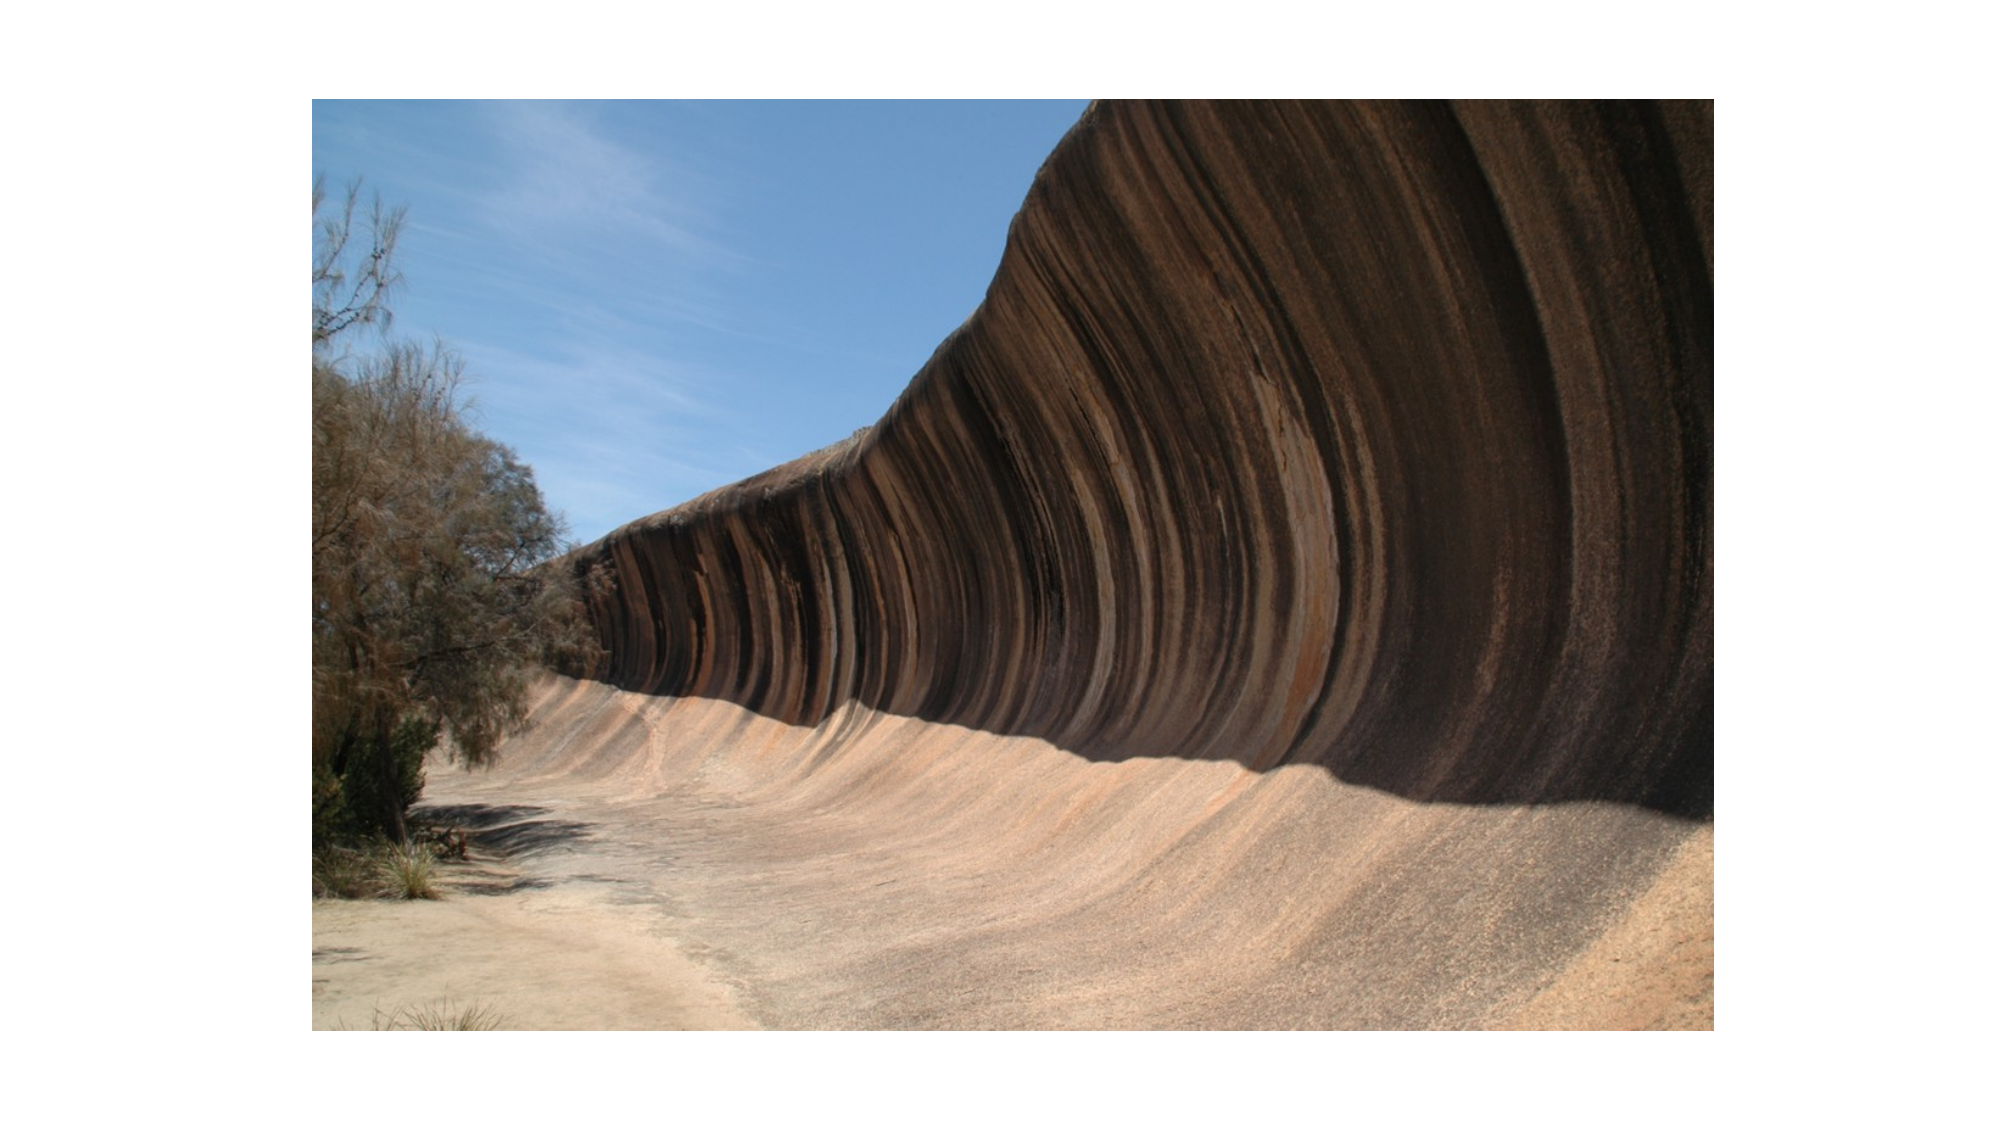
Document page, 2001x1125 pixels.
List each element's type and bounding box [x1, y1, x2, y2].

picture [312, 99, 1714, 1031]
